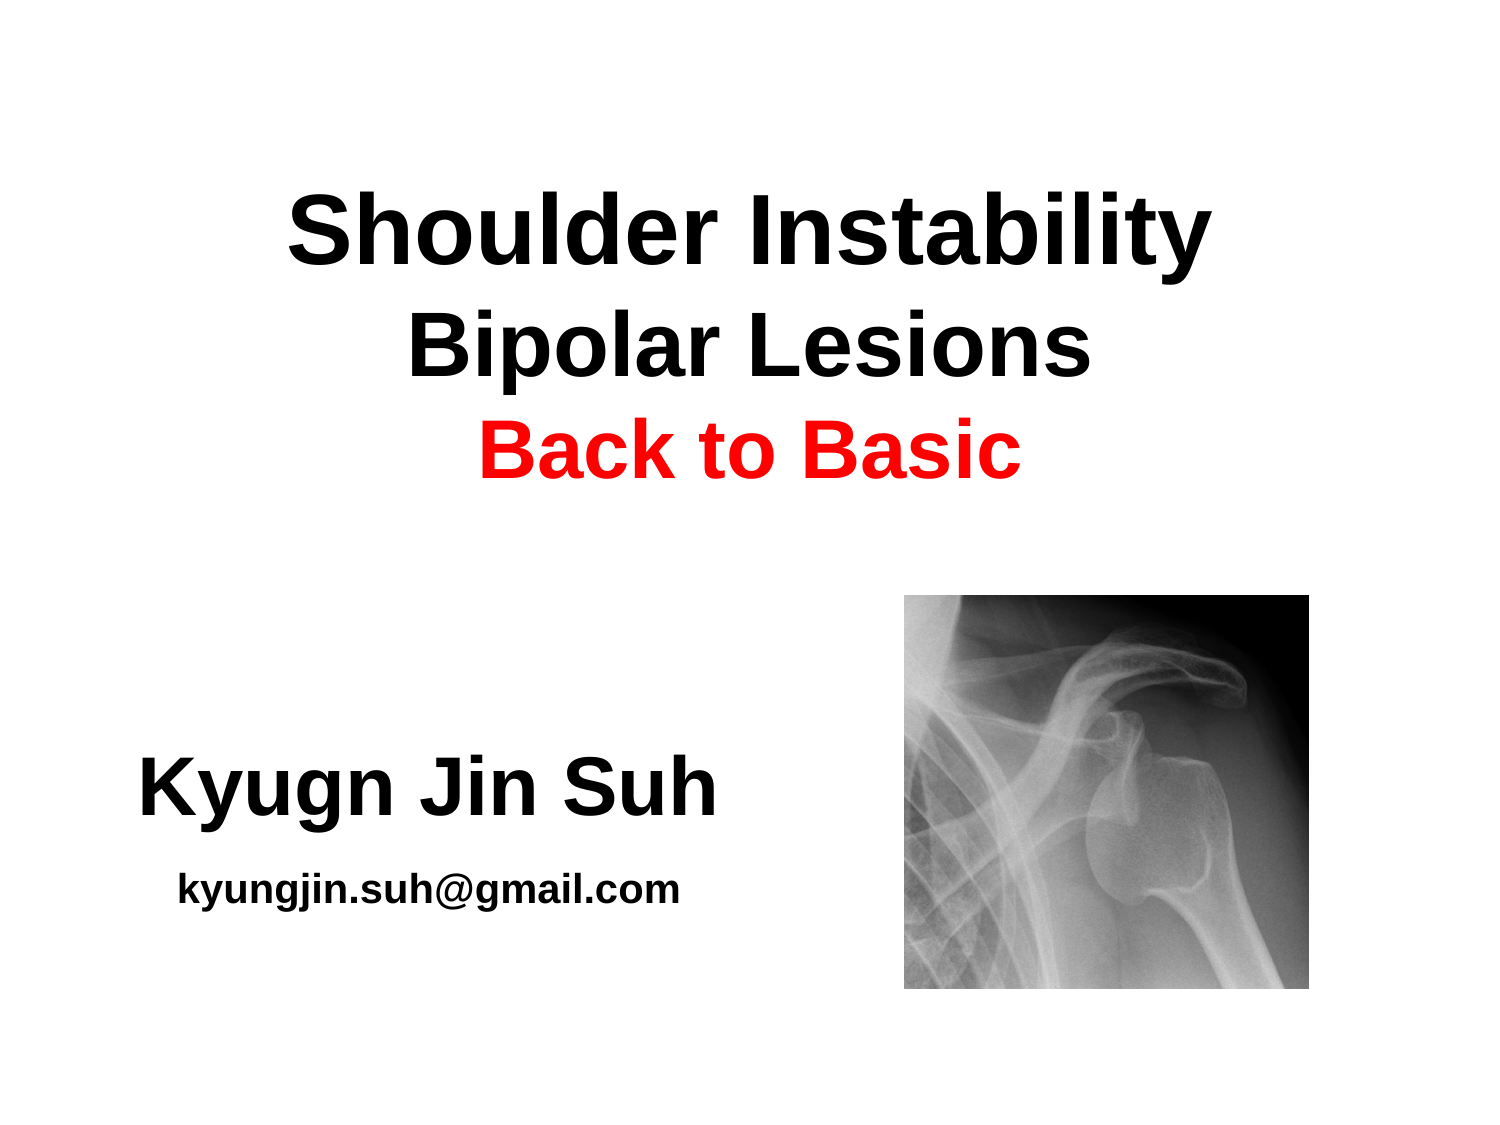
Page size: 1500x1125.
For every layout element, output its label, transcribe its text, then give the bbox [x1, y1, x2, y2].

text_box Shoulder Instability Bipolar Lesions Back to Basic [0, 157, 1500, 503]
picture [903, 594, 1309, 989]
text_box Kyugn Jin Suh kyungjin.suh@gmail.com [28, 664, 829, 919]
